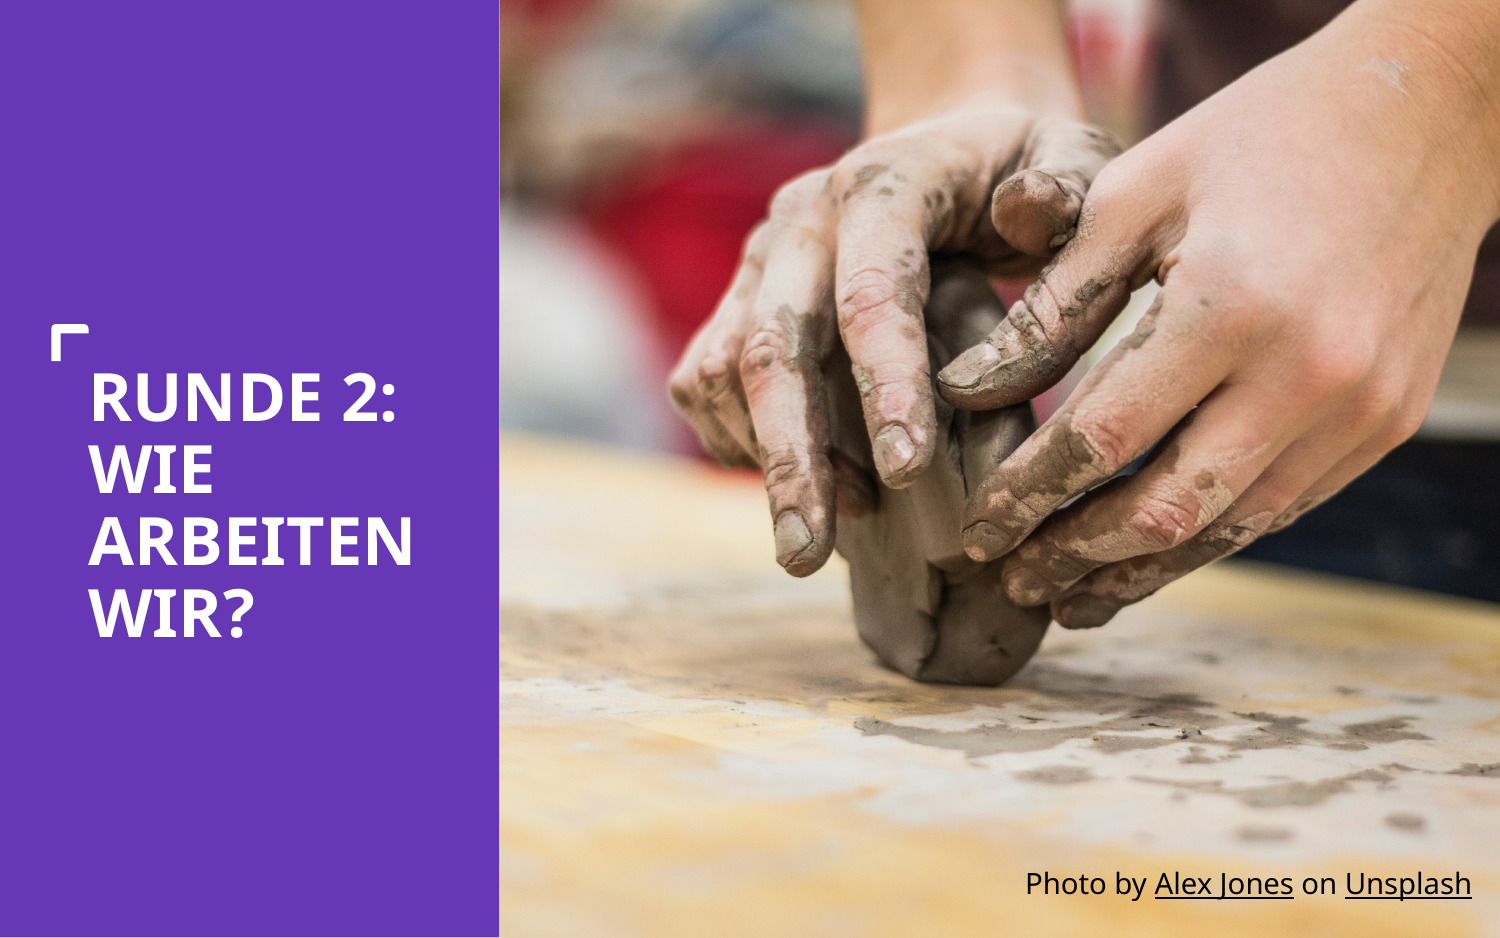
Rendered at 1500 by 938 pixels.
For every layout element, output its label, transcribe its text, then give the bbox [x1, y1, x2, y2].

title Runde 2: Wie arbeiten wir? [88, 363, 463, 581]
picture [499, 0, 1500, 938]
